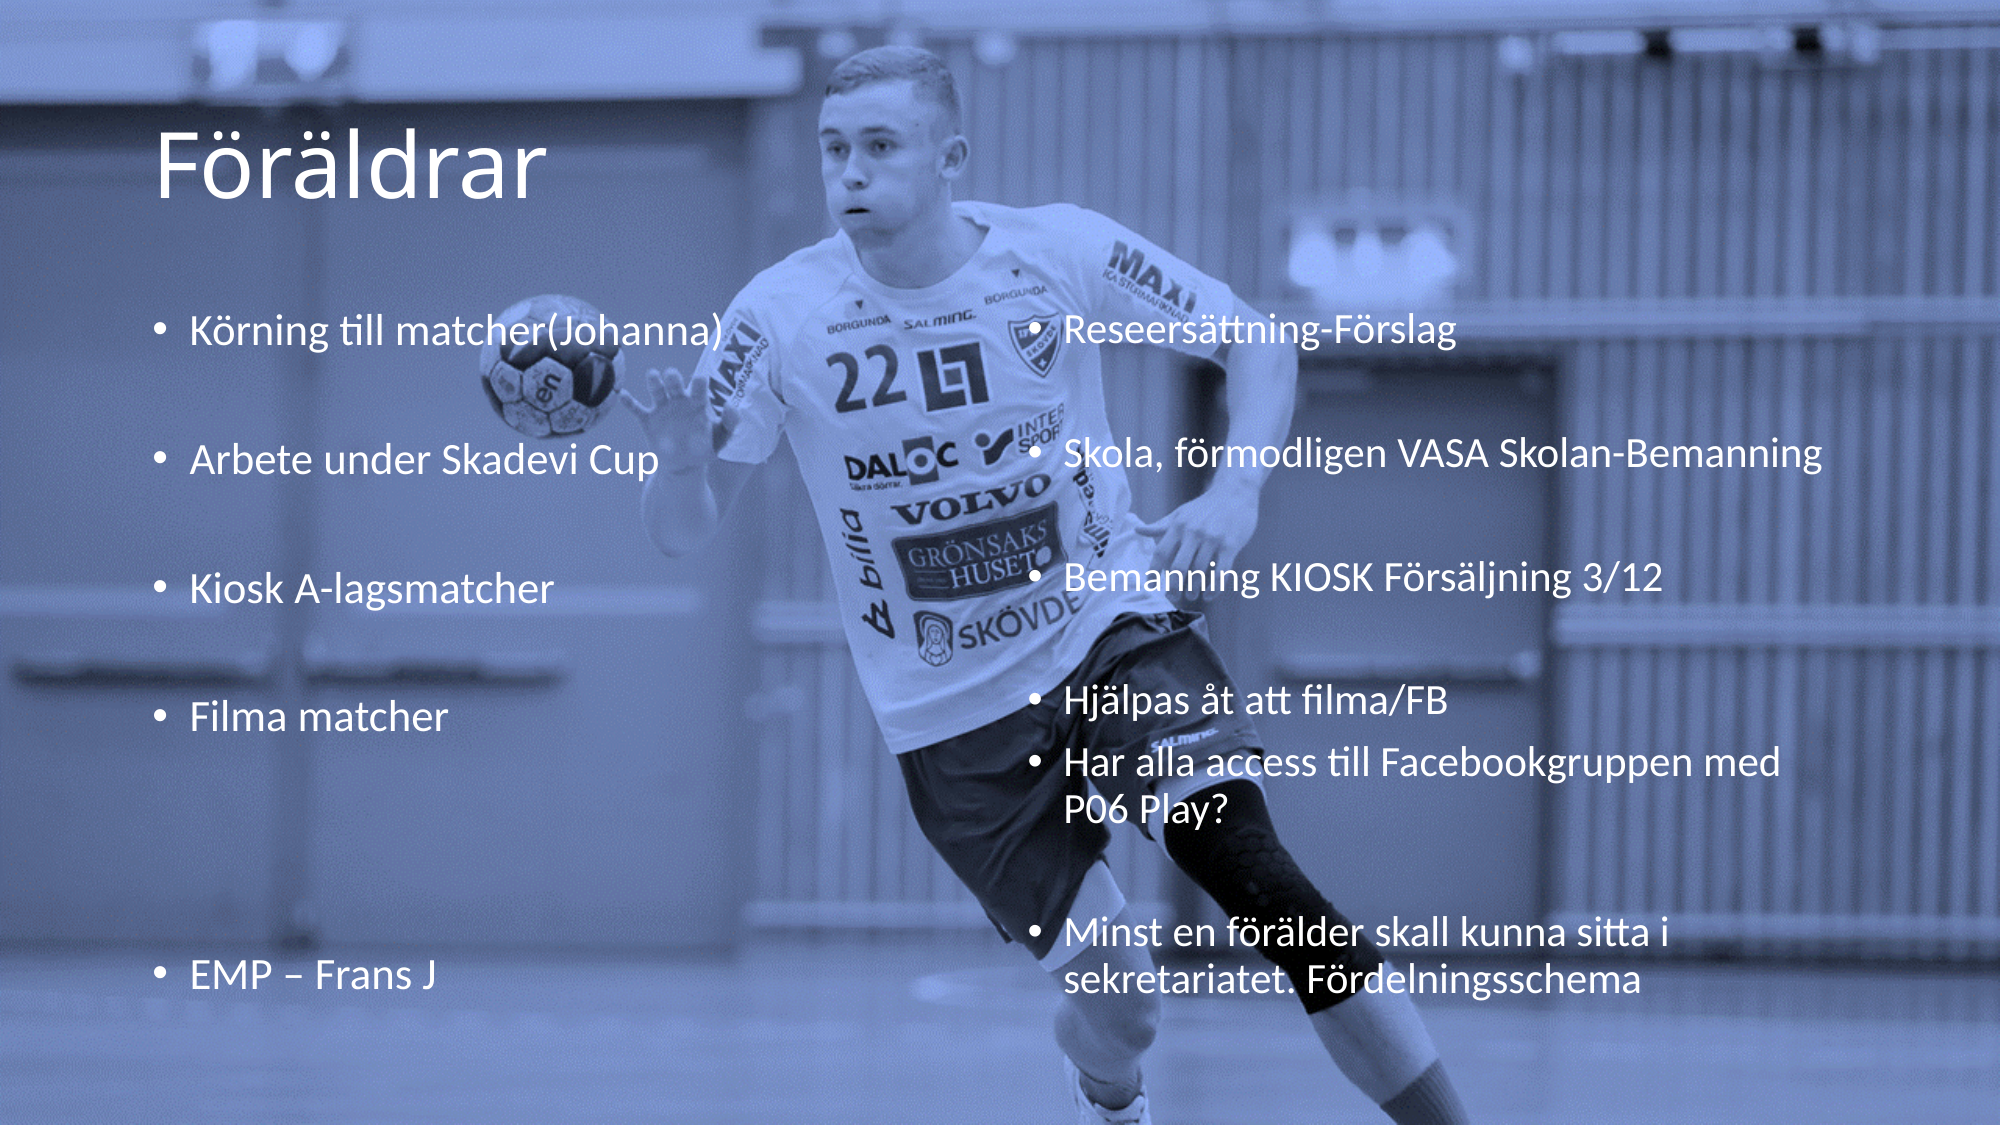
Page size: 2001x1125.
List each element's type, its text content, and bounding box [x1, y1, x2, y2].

picture [0, 0, 2000, 1125]
title Föräldrar [137, 59, 1863, 278]
list Reseersättning-Förslag Skola, förmodligen VASA Skolan-Bemanning Bemanning KIOSK Försäljning 3/12 Hjälpas åt att filma/FB Har alla access till Facebookgruppen med P06 Play? Minst en förälder skall kunna sitta i sekretariatet. Fördelningsschema [1012, 299, 1863, 1014]
list Körning till matcher(Johanna) Arbete under Skadevi Cup Kiosk A-lagsmatcher Filma matcher EMP – Frans J [137, 299, 988, 1014]
